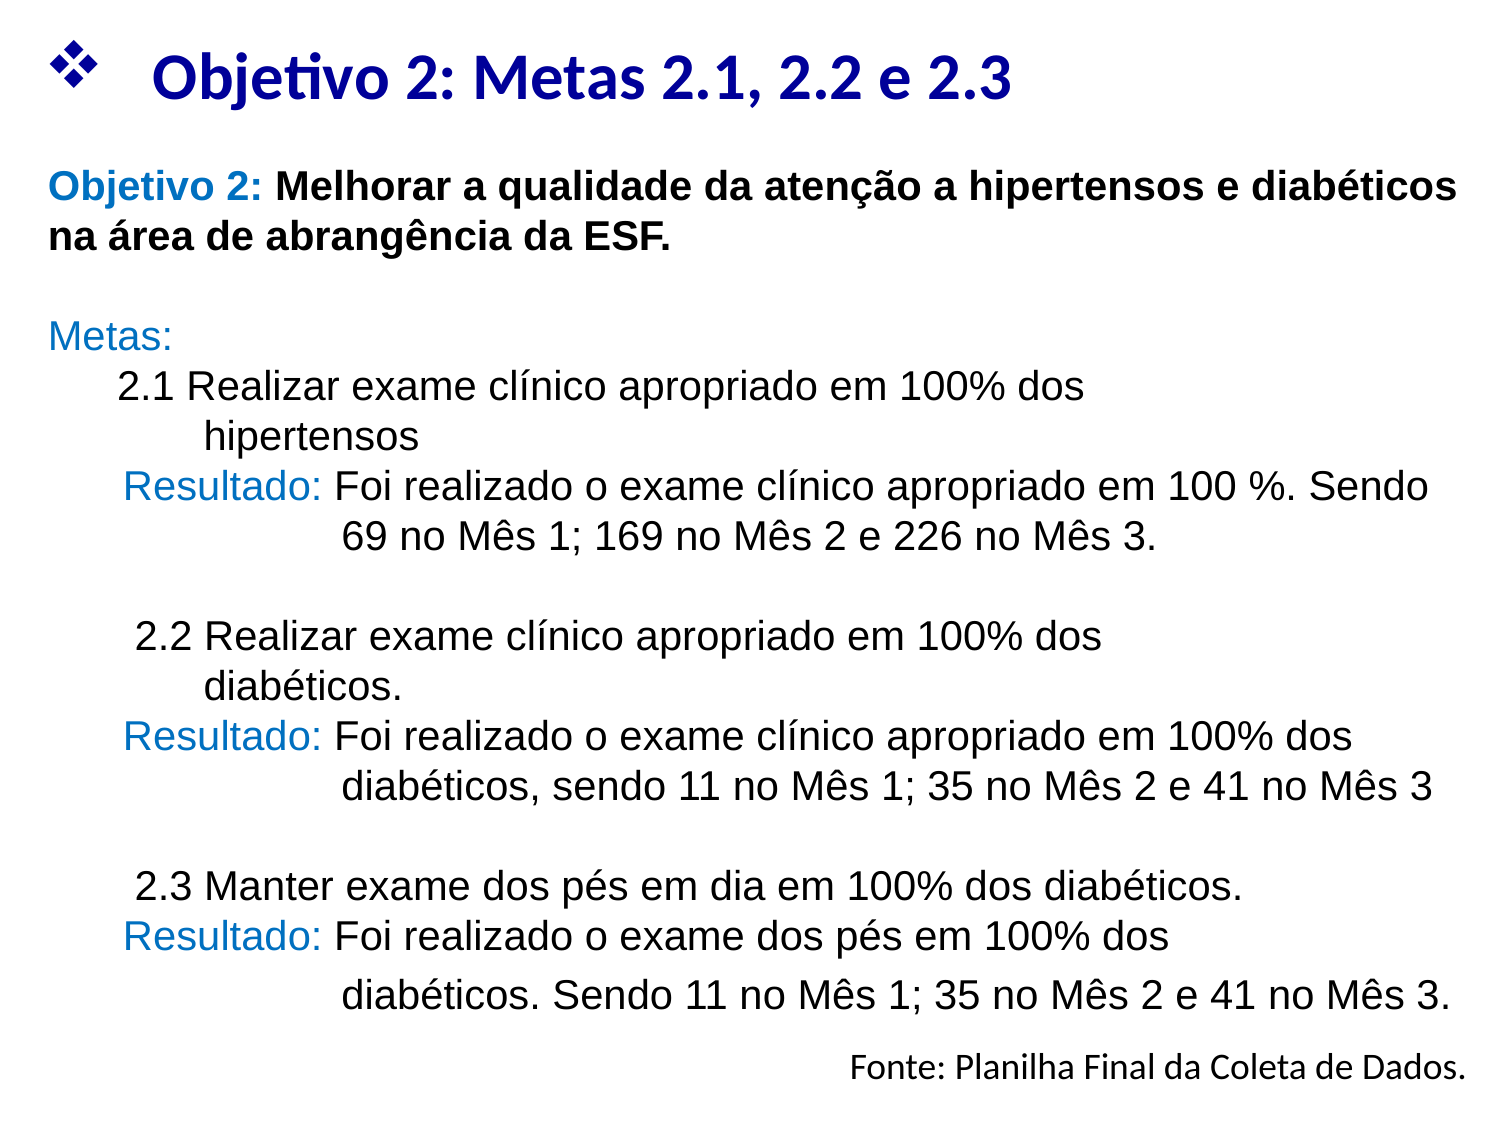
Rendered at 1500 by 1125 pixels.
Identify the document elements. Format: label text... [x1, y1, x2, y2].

text_box Objetivo 2: Melhorar a qualidade da atenção a hipertensos e diabéticos na área de abrangência da ESF. Metas: 2.1 Realizar exame clínico apropriado em 100% dos hipertensos Resultado: Foi realizado o exame clínico apropriado em 100 %. Sendo 69 no Mês 1; 169 no Mês 2 e 226 no Mês 3. 2.2 Realizar exame clínico apropriado em 100% dos diabéticos. Resultado: Foi realizado o exame clínico apropriado em 100% dos diabéticos, sendo 11 no Mês 1; 35 no Mês 2 e 41 no Mês 3 2.3 Manter exame dos pés em dia em 100% dos diabéticos. Resultado: Foi realizado o exame dos pés em 100% dos diabéticos. Sendo 11 no Mês 1; 35 no Mês 2 e 41 no Mês 3. [33, 151, 1475, 1027]
text_box Fonte: Planilha Final da Coleta de Dados. [814, 1034, 1483, 1095]
text_box Objetivo 2: Metas 2.1, 2.2 e 2.3 [29, 25, 1459, 120]
